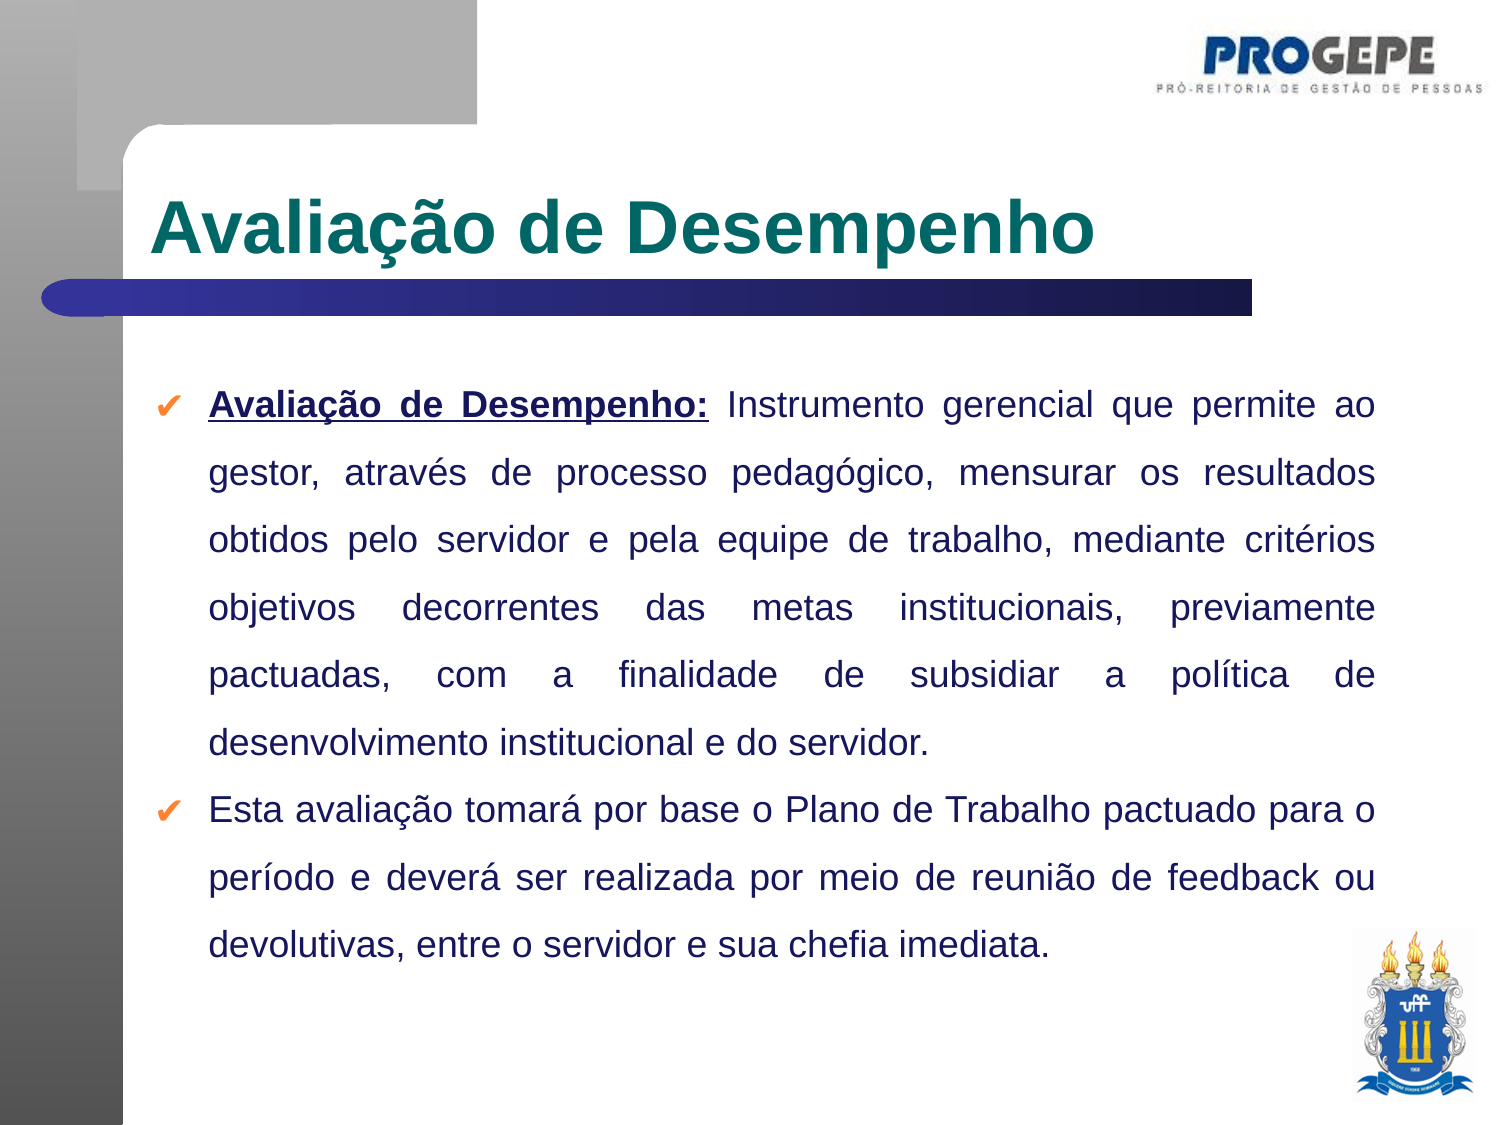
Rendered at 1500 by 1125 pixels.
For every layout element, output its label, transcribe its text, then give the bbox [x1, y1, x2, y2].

picture [1139, 18, 1500, 112]
text_box Avaliação de Desempenho: Instrumento gerencial que permite ao gestor, através de processo pedagógico, mensurar os resultados obtidos pelo servidor e pela equipe de trabalho, mediante critérios objetivos decorrentes das metas institucionais, previamente pactuadas, com a finalidade de subsidiar a política de desenvolvimento institucional e do servidor. Esta avaliação tomará por base o Plano de Trabalho pactuado para o período e deverá ser realizada por meio de reunião de feedback ou devolutivas, entre o servidor e sua chefia imediata. [138, 349, 1391, 1035]
text_box Avaliação de Desempenho [135, 137, 1412, 278]
picture [1352, 928, 1476, 1102]
